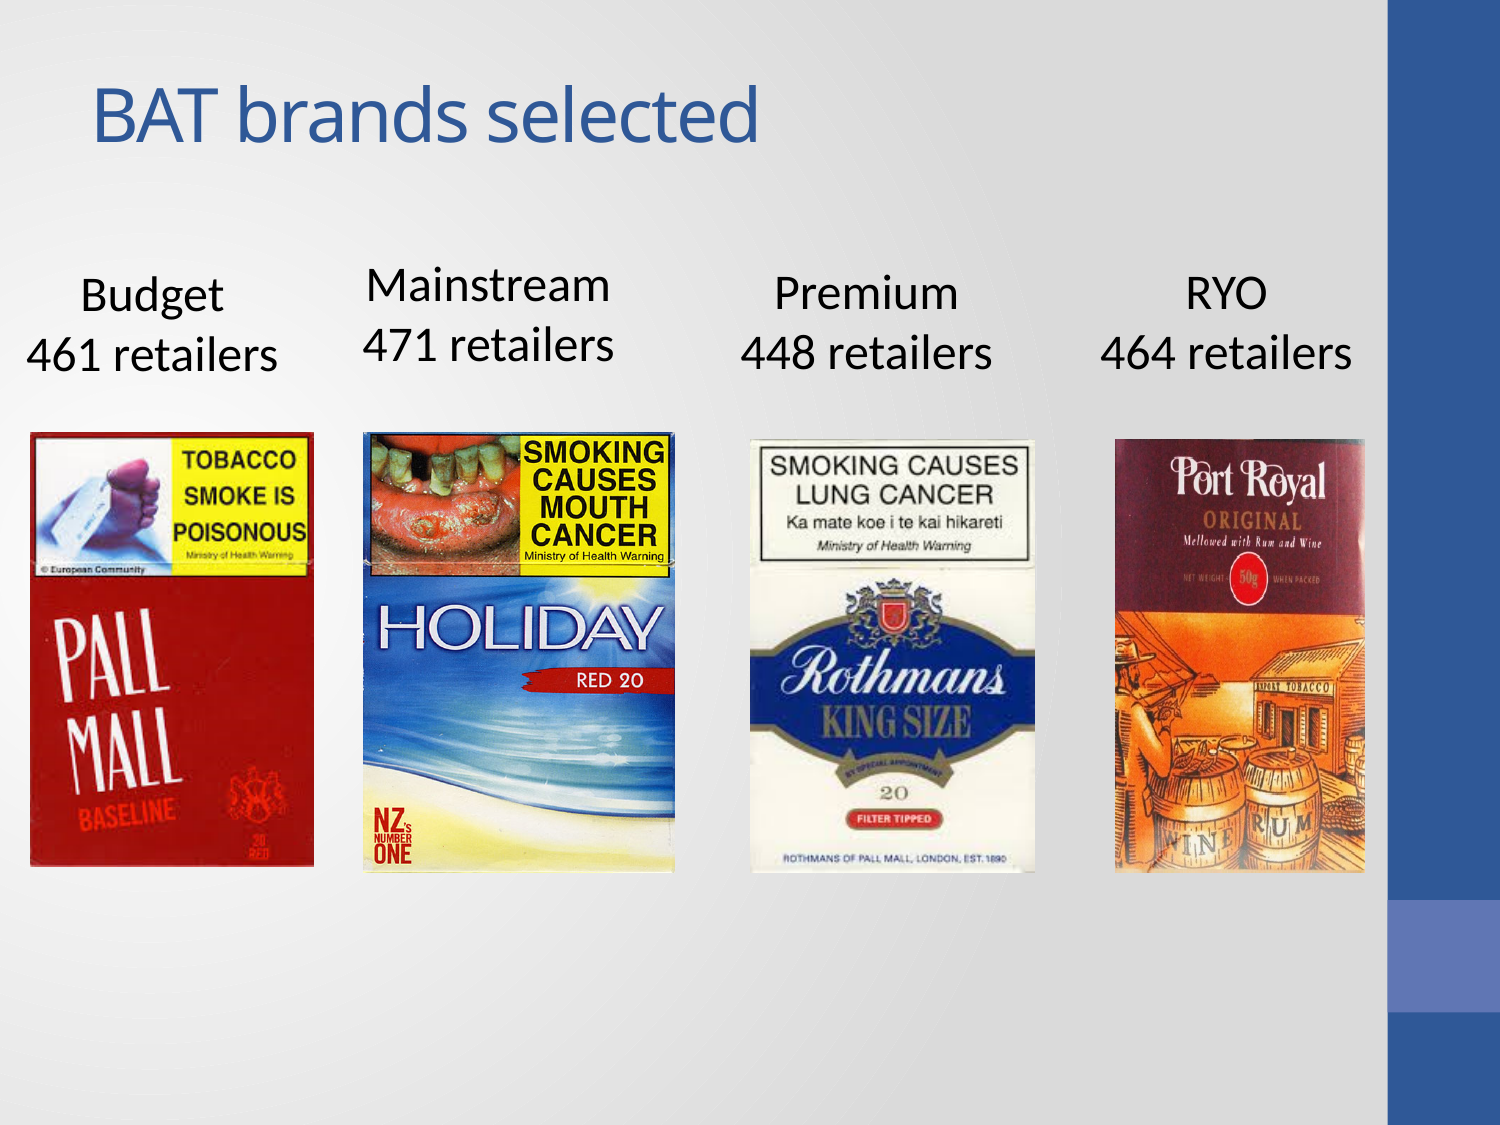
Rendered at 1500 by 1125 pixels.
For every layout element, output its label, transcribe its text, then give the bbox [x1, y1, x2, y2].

picture [749, 438, 1035, 873]
picture [362, 431, 676, 873]
text_box Mainstream 471 retailers [344, 244, 633, 379]
text_box RYO 464 retailers [1063, 252, 1390, 388]
text_box Premium 448 retailers [713, 252, 1021, 388]
text_box Budget 461 retailers [0, 253, 314, 389]
picture [1115, 438, 1365, 873]
title BAT brands selected [75, 45, 1325, 180]
picture [30, 432, 315, 868]
